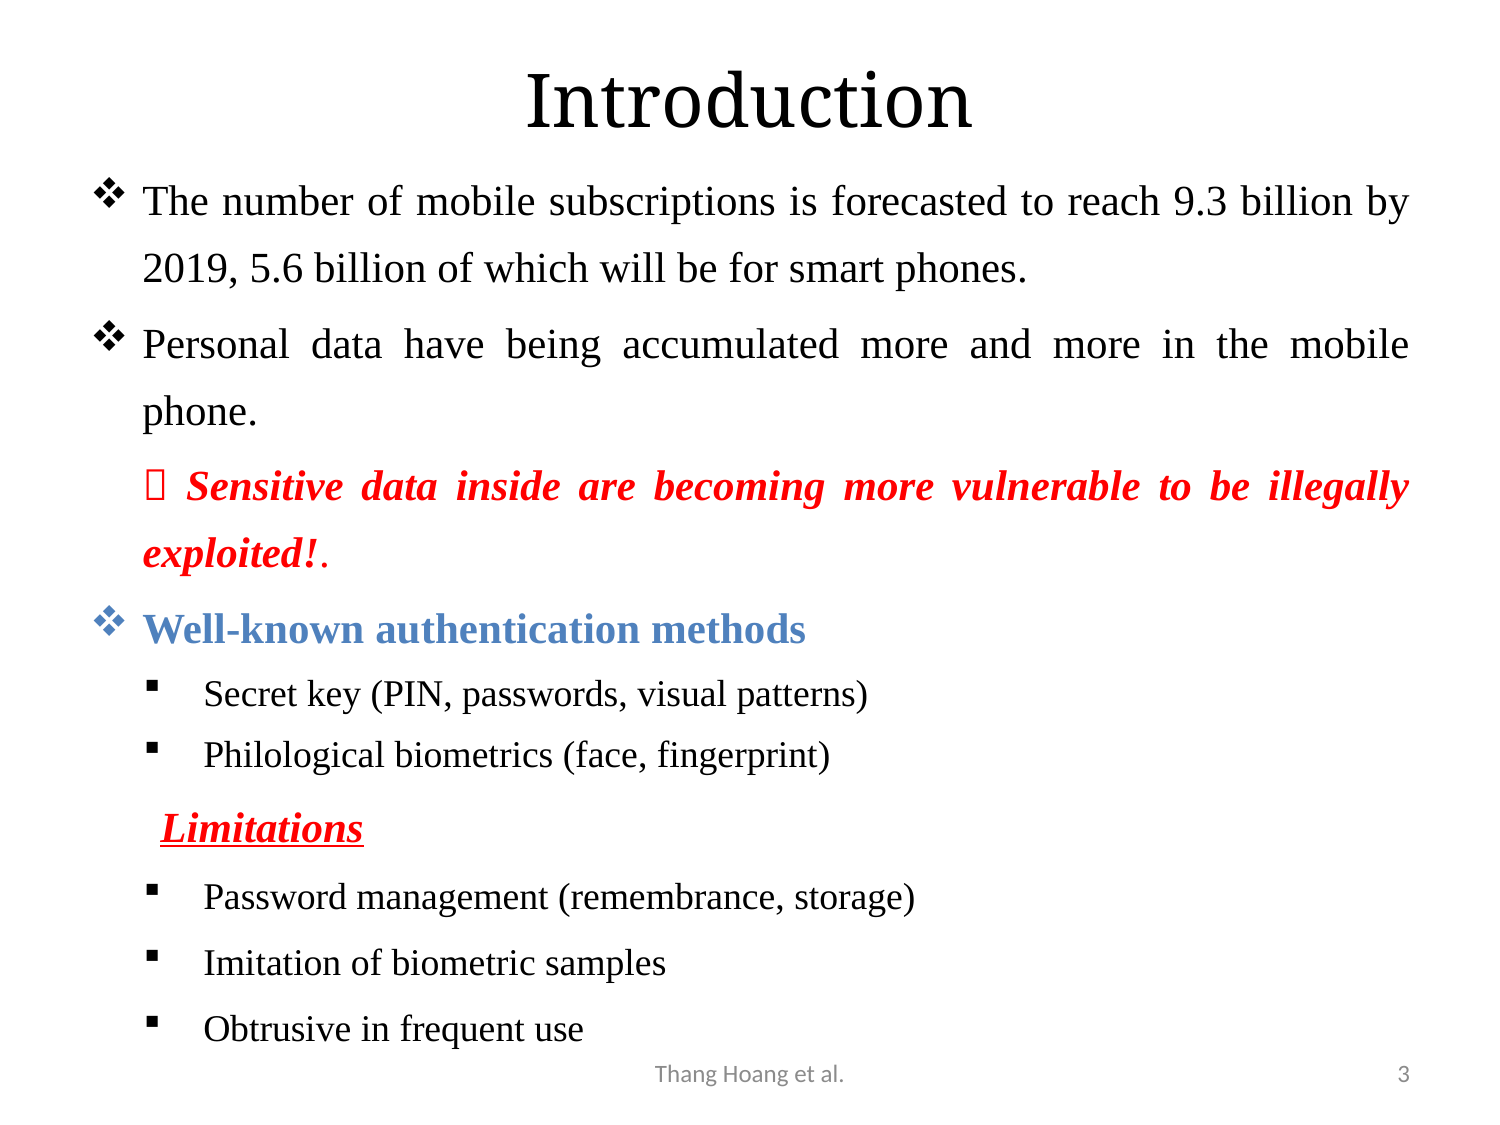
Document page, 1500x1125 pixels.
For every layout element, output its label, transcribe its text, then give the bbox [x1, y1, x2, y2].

list The number of mobile subscriptions is forecasted to reach 9.3 billion by 2019, 5.6 billion of which will be for smart phones. Personal data have being accumulated more and more in the mobile phone.  Sensitive data inside are becoming more vulnerable to be illegally exploited!. Well-known authentication methods Secret key (PIN, passwords, visual patterns) Philological biometrics (face, fingerprint) Limitations Password management (remembrance, storage) Imitation of biometric samples Obtrusive in frequent use [75, 149, 1425, 1063]
title Introduction [75, 45, 1425, 149]
footer Thang Hoang et al. [512, 1042, 988, 1103]
slide_number 3 [1074, 1042, 1425, 1103]
